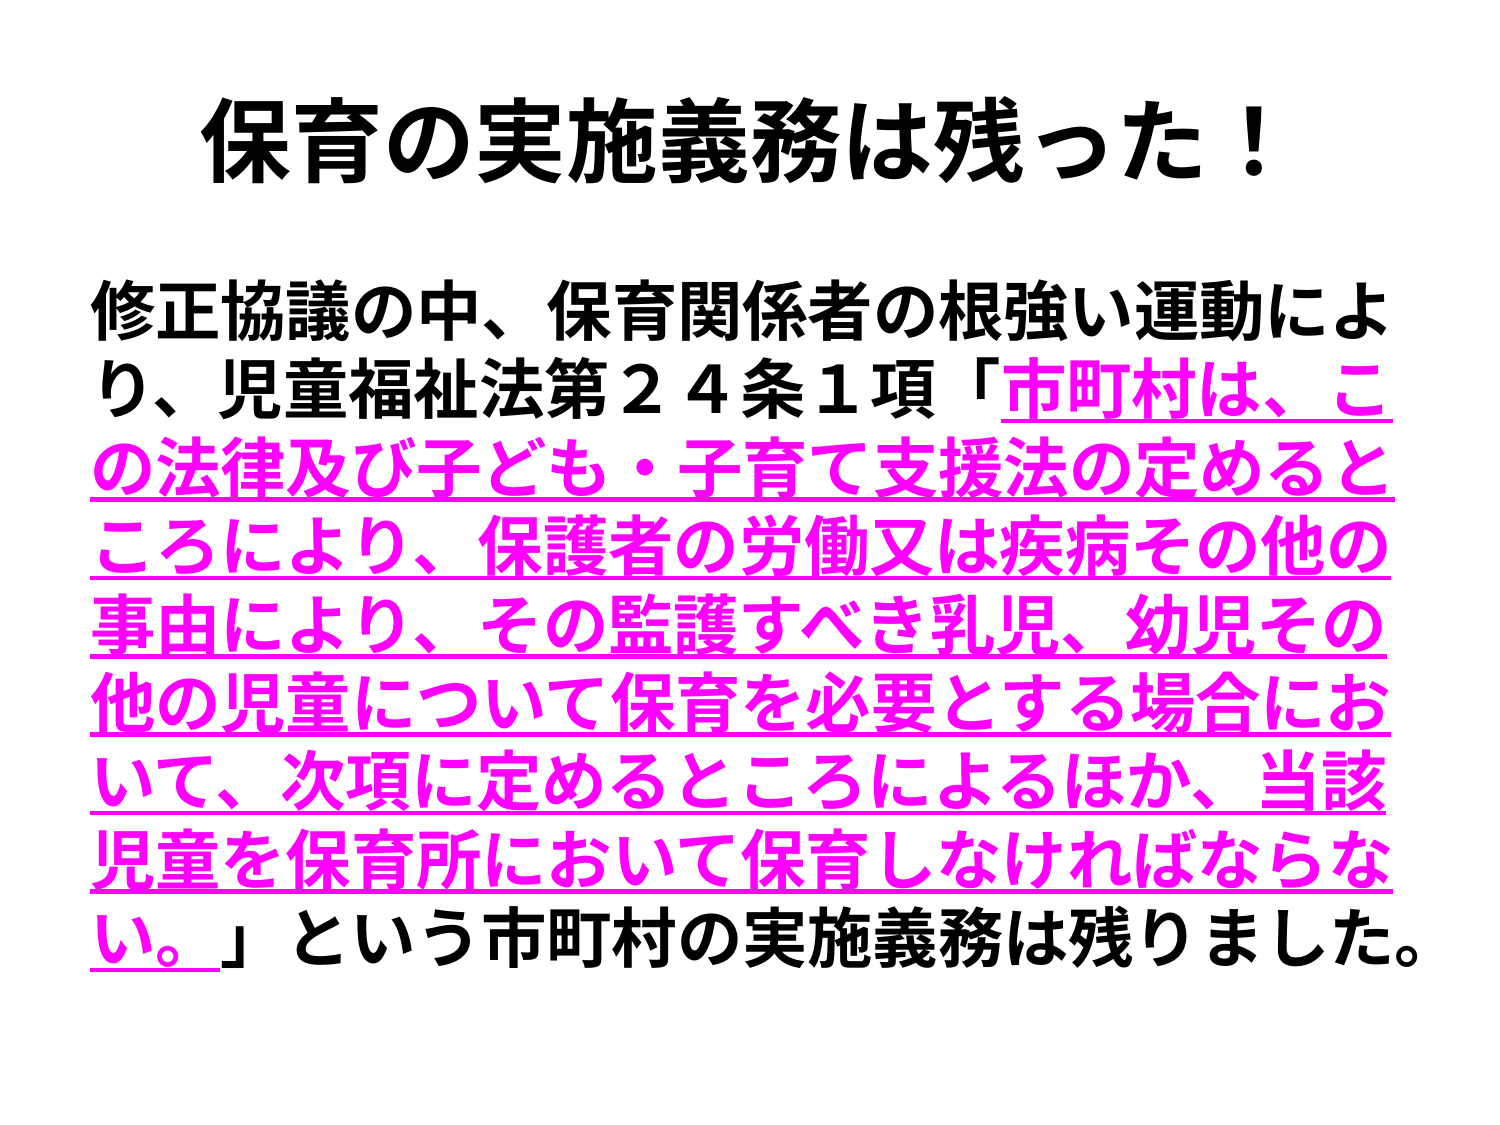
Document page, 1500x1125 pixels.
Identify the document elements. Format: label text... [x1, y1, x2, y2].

title 保育の実施義務は残った！ [75, 45, 1425, 233]
list 修正協議の中、保育関係者の根強い運動により、児童福祉法第２４条１項「市町村は、この法律及び子ども・子育て支援法の定めるところにより、保護者の労働又は疾病その他の事由により、その監護すべき乳児、幼児その他の児童について保育を必要とする場合において、次項に定めるところによるほか、当該児童を保育所において保育しなければならない。」という市町村の実施義務は残りました。 [75, 262, 1425, 1005]
